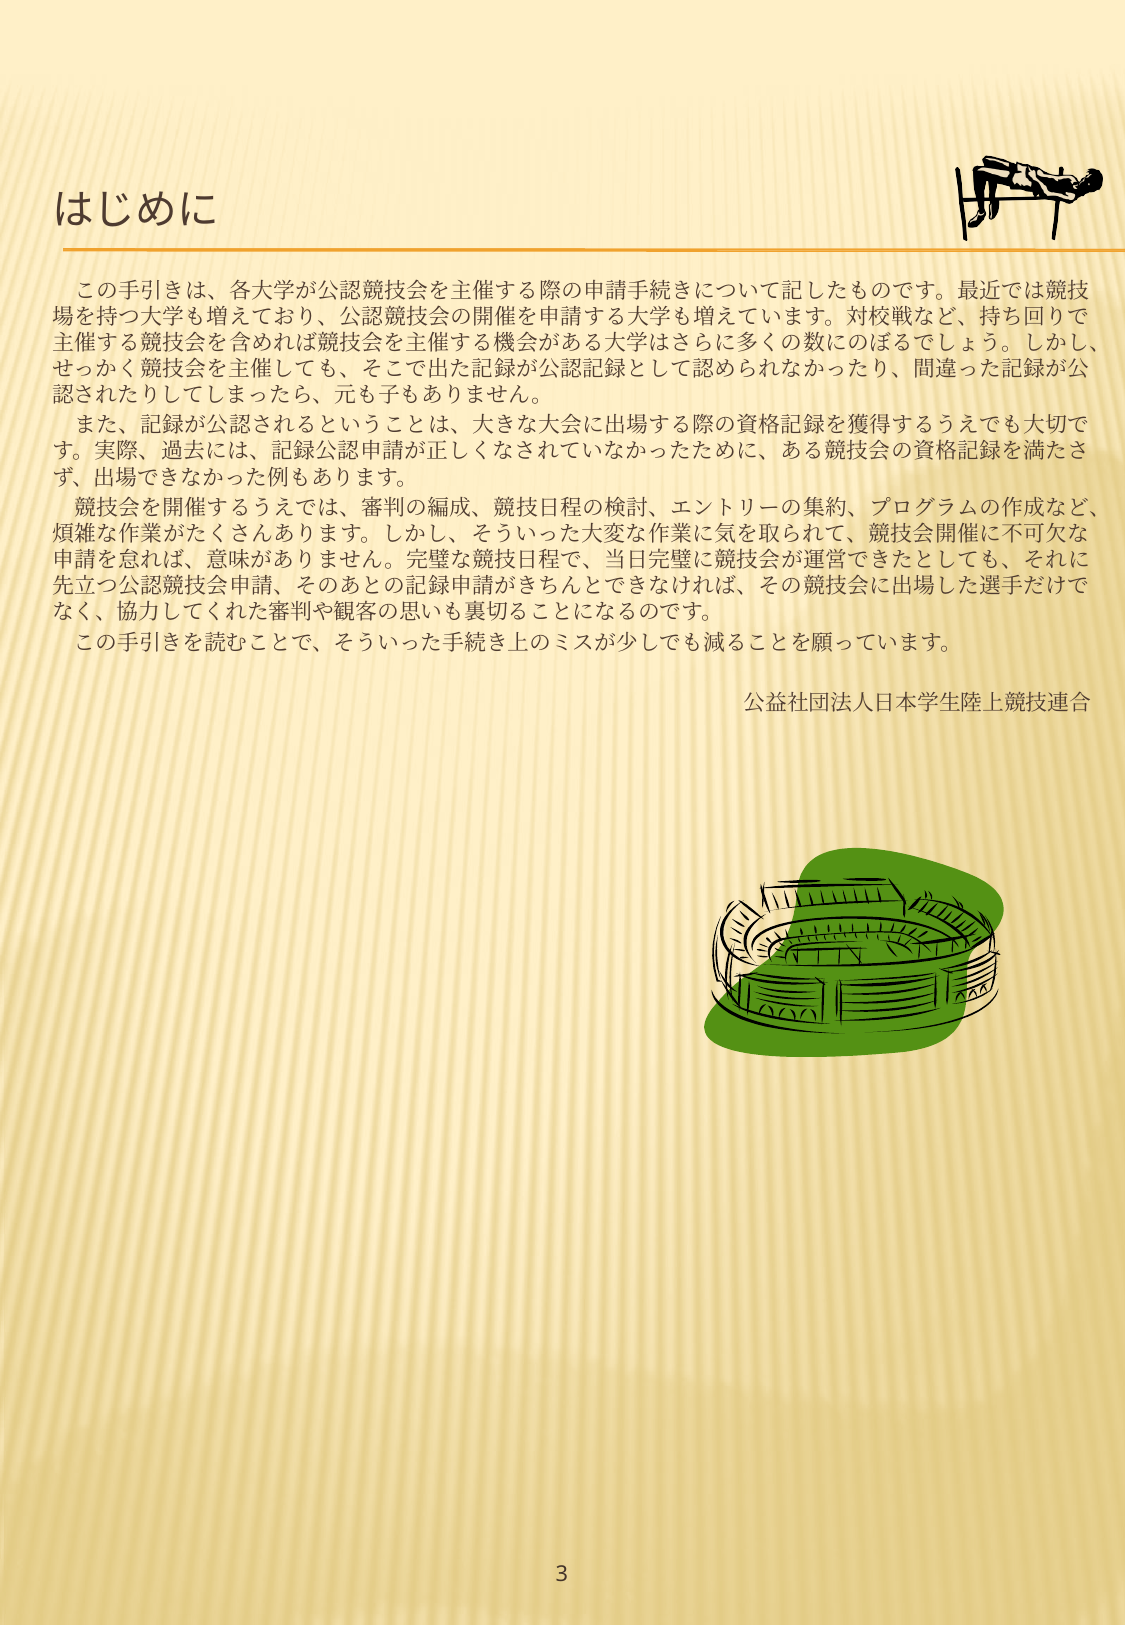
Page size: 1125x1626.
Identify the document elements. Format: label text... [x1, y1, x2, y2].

list この手引きは、各大学が公認競技会を主催する際の申請手続きについて記したものです。最近では競技場を持つ大学も増えており、公認競技会の開催を申請する大学も増えています。対校戦など、持ち回りで主催する競技会を含めれば競技会を主催する機会がある大学はさらに多くの数にのぼるでしょう。しかし、せっかく競技会を主催しても、そこで出た記録が公認記録として認められなかったり、間違った記録が公認されたりしてしまったら、元も子もありません。 また、記録が公認されるということは、大きな大会に出場する際の資格記録を獲得するうえでも大切です。実際、過去には、記録公認申請が正しくなされていなかったために、ある競技会の資格記録を満たさず、出場できなかった例もあります。 競技会を開催するうえでは、審判の編成、競技日程の検討、エントリーの集約、プログラムの作成など、煩雑な作業がたくさんあります。しかし、そういった大変な作業に気を取られて、競技会開催に不可欠な申請を怠れば、意味がありません。完璧な競技日程で、当日完璧に競技会が運営できたとしても、それに先立つ公認競技会申請、そのあとの記録申請がきちんとできなければ、その競技会に出場した選手だけでなく、協力してくれた審判や観客の思いも裏切ることになるのです。 この手引きを読むことで、そういった手続き上のミスが少しでも減ることを願っています。 公益社団法人日本学生陸上競技連合 [37, 269, 1107, 1569]
picture [955, 154, 1103, 243]
title はじめに [37, 108, 1107, 269]
picture [703, 847, 1004, 1058]
slide_number 2 [515, 1544, 609, 1604]
